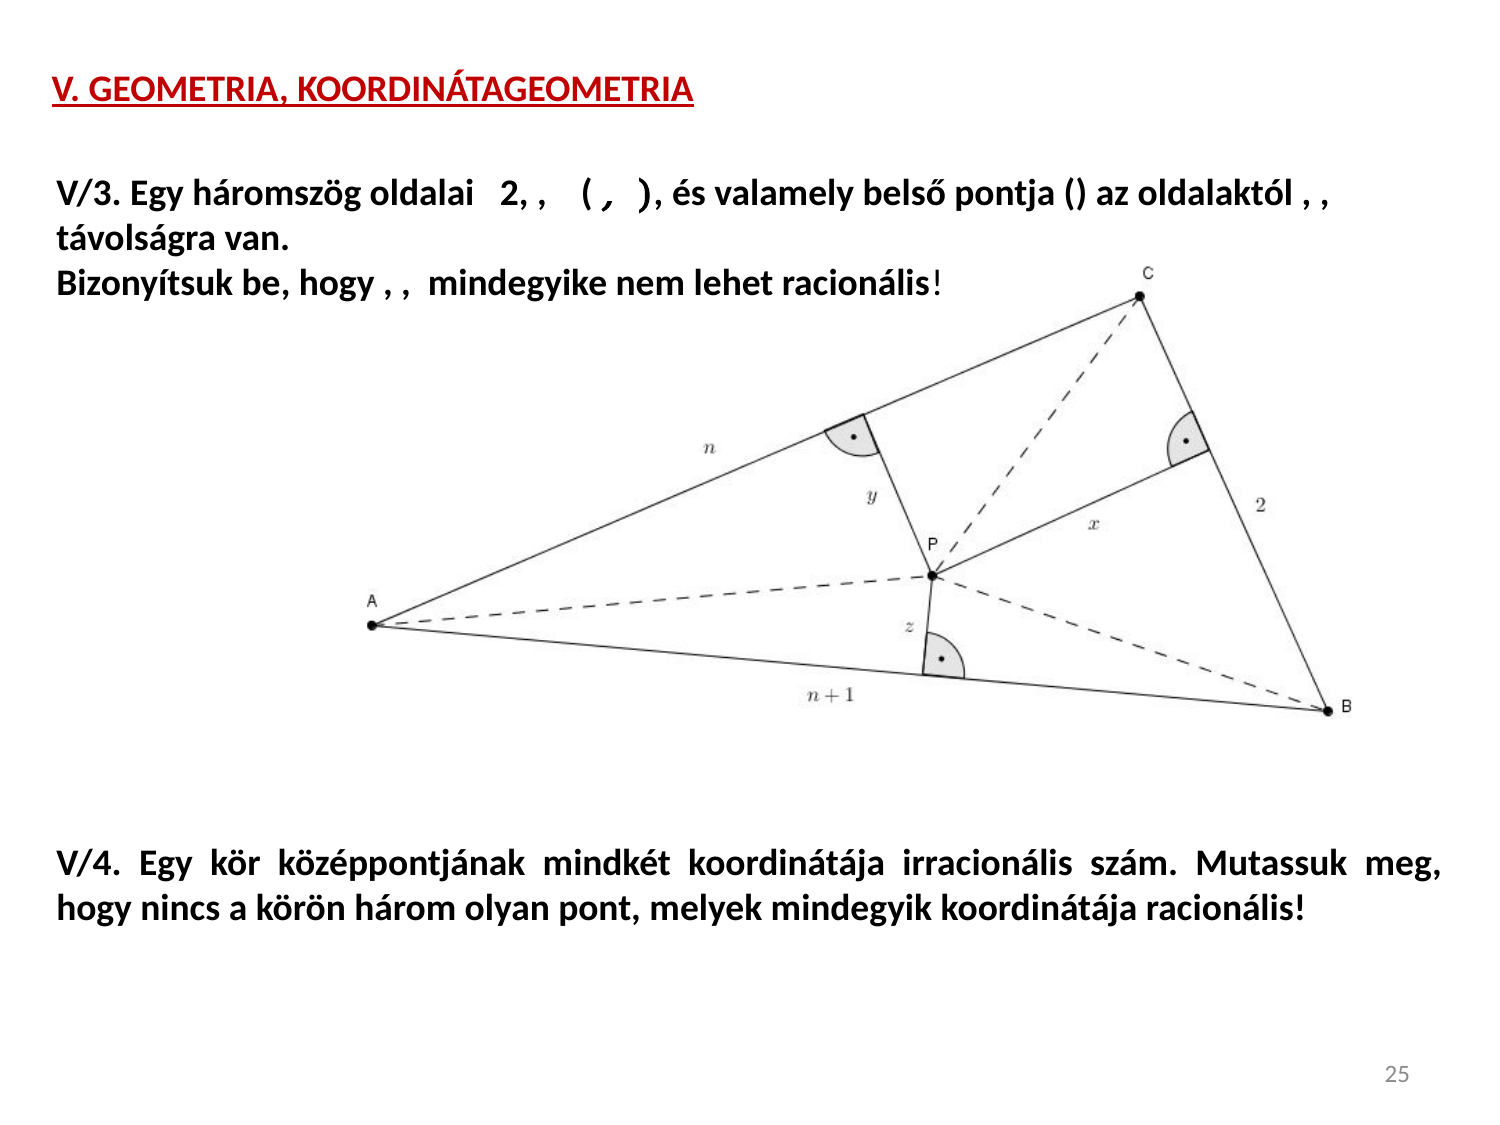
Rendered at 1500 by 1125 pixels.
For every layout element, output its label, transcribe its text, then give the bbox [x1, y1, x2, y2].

slide_number 25 [1074, 1042, 1425, 1103]
text_box V. GEOMETRIA, KOORDINÁTAGEOMETRIA [36, 56, 1455, 127]
picture [312, 198, 1412, 740]
